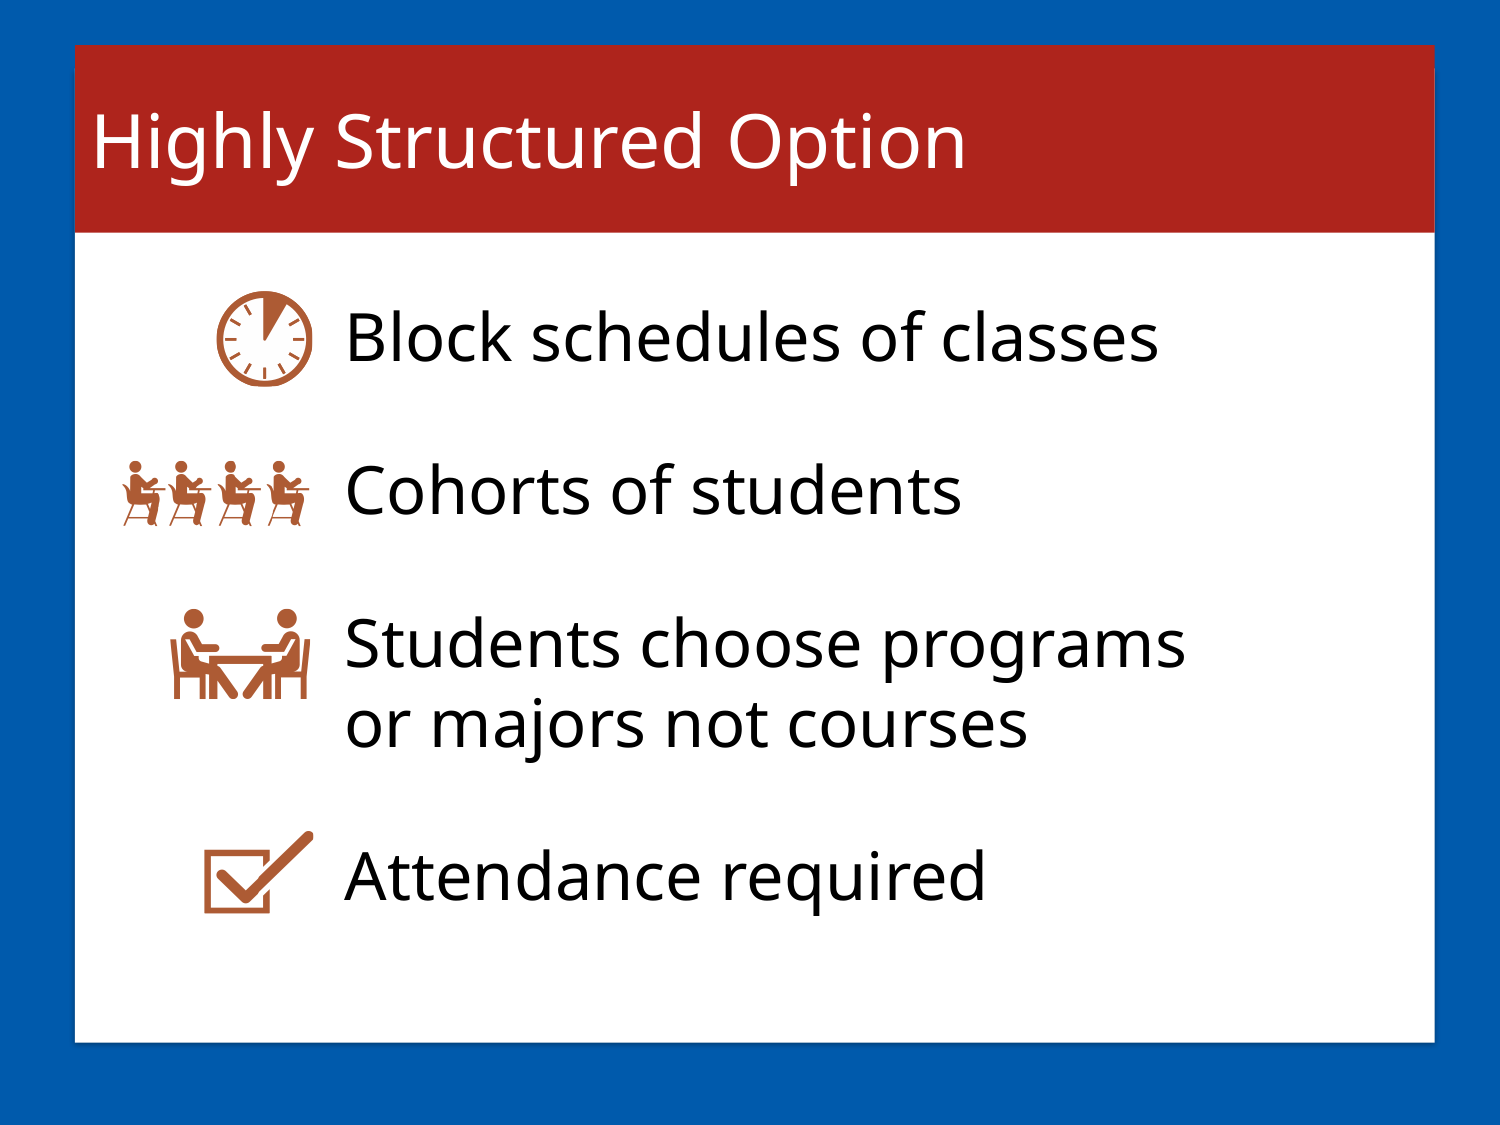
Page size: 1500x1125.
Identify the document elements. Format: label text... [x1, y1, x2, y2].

title Highly Structured Option [75, 45, 1435, 233]
picture [203, 830, 315, 915]
picture [169, 608, 312, 700]
list Block schedules of classes Cohorts of students Students choose programs or majors not courses Attendance required [329, 287, 1283, 1005]
picture [216, 290, 313, 388]
picture [120, 460, 310, 527]
